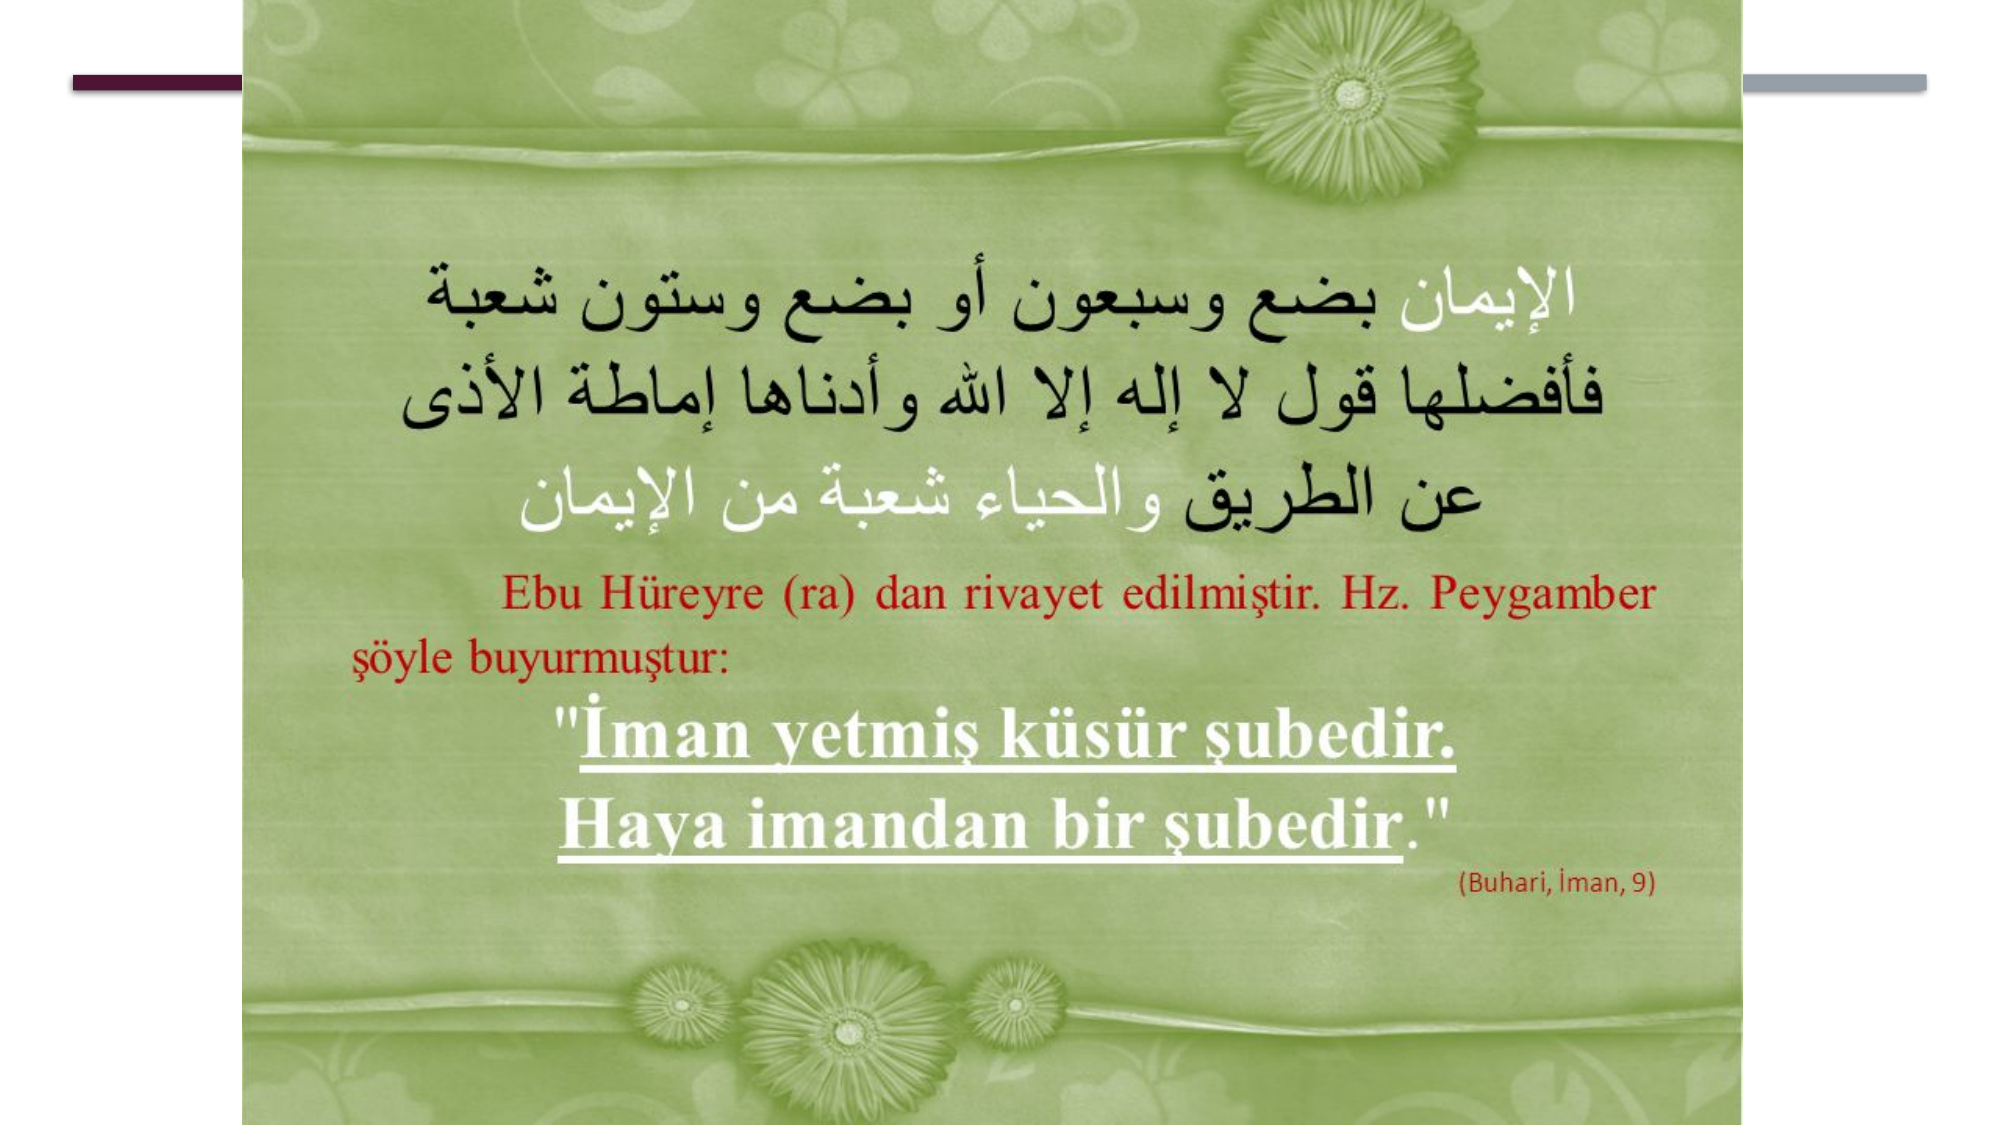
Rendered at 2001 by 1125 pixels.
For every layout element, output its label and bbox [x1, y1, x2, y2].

picture [242, 0, 1744, 1125]
